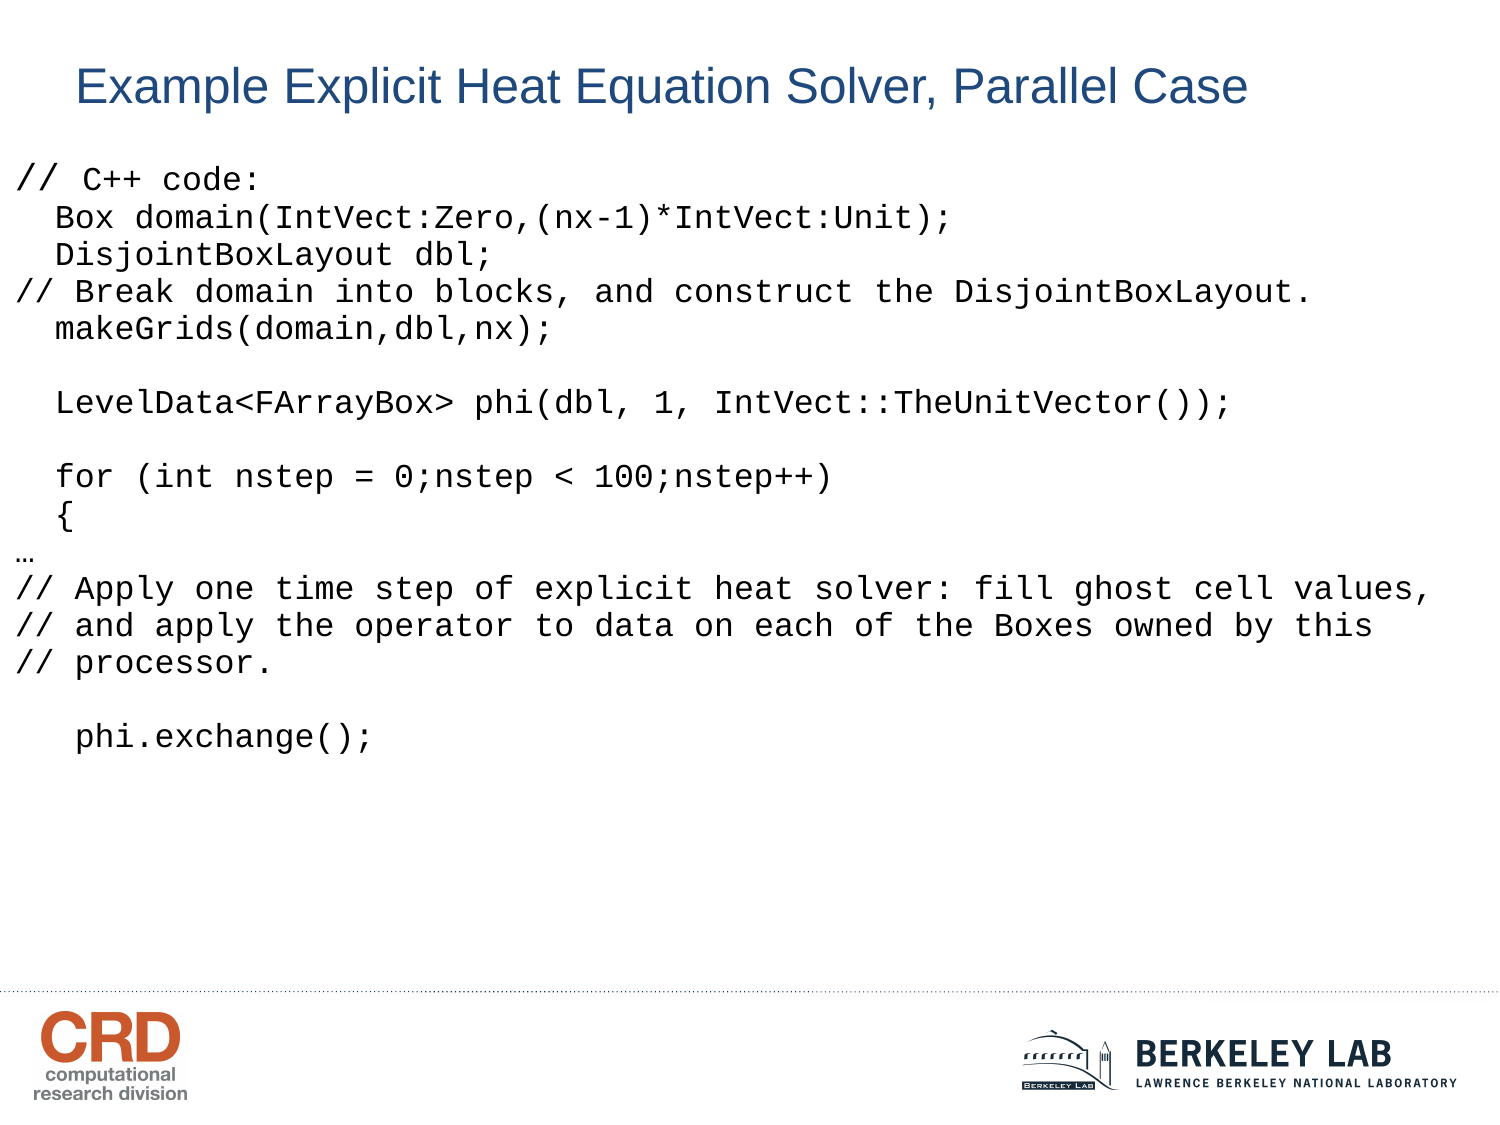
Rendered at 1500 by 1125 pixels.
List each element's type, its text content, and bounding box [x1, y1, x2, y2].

picture [1022, 1029, 1457, 1090]
text_box // C++ code: Box domain(IntVect:Zero,(nx-1)*IntVect:Unit); DisjointBoxLayout dbl; // Break domain into blocks, and construct the DisjointBoxLayout. makeGrids(domain,dbl,nx); LevelData<FArrayBox> phi(dbl, 1, IntVect::TheUnitVector()); for (int nstep = 0;nstep < 100;nstep++) { … // Apply one time step of explicit heat solver: fill ghost cell values, // and apply the operator to data on each of the Boxes owned by this // processor. phi.exchange(); [0, 149, 1500, 763]
text_box Example Explicit Heat Equation Solver, Parallel Case [60, 45, 1265, 121]
picture [34, 1011, 187, 1100]
